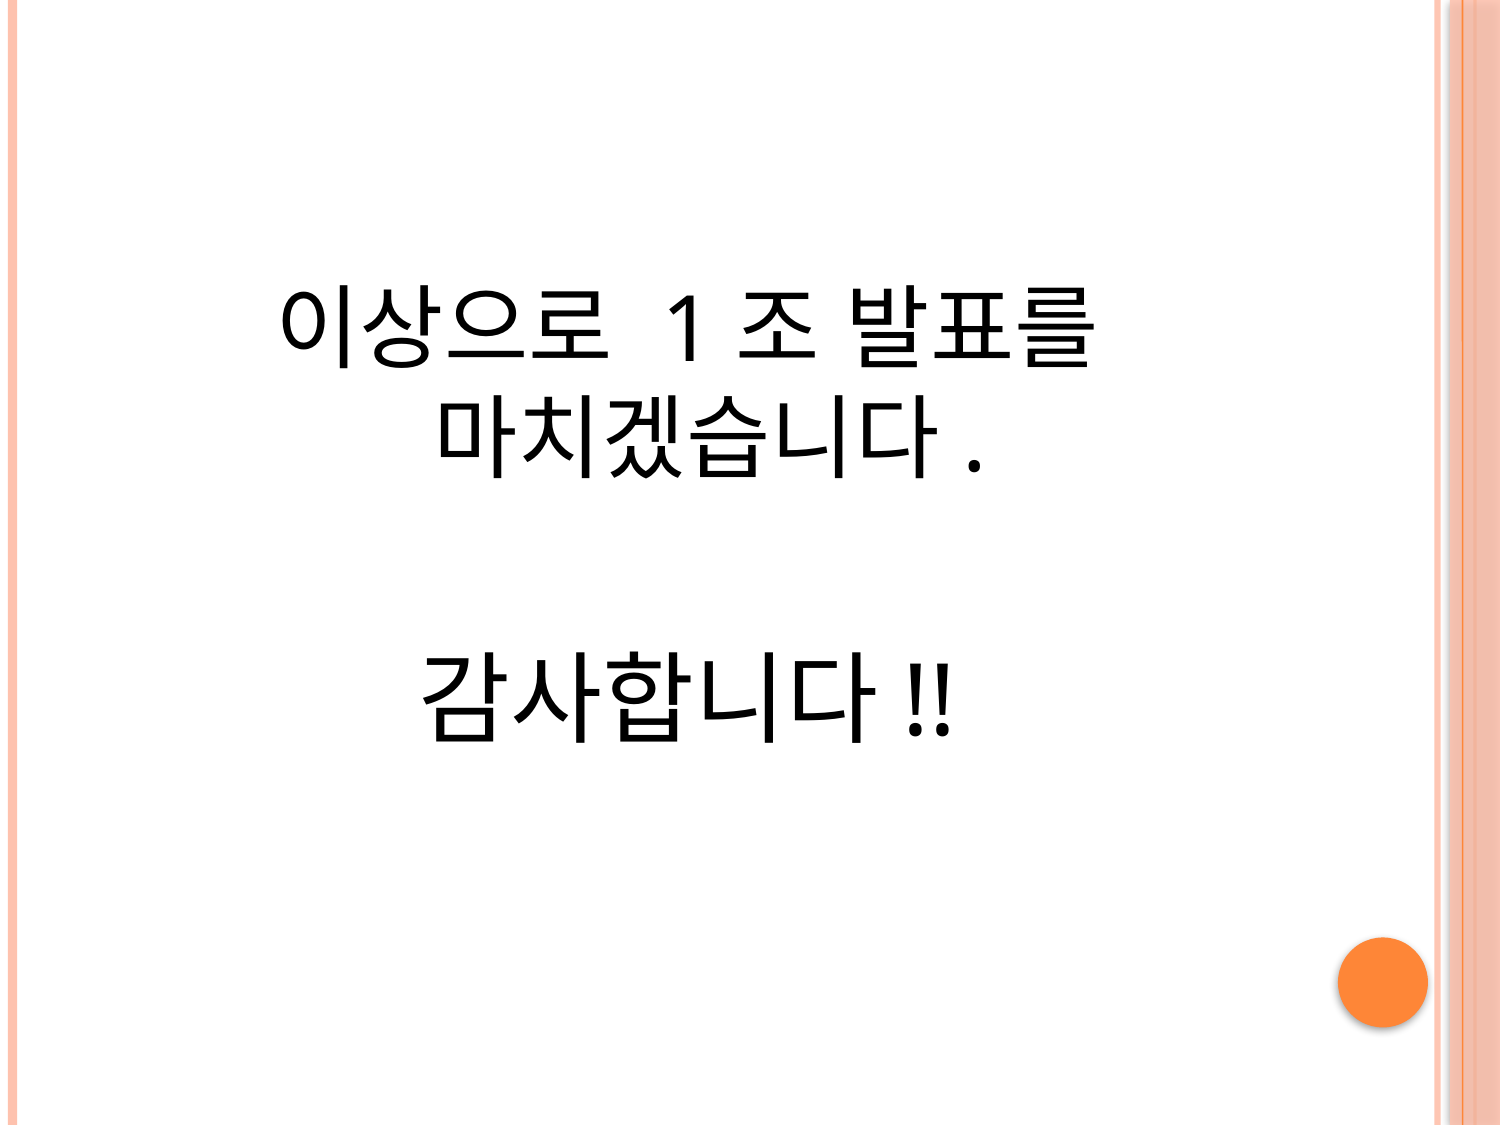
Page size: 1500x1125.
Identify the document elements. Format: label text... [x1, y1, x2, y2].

list 이상으로 1조 발표를 마치겠습니다. 감사합니다!! [75, 262, 1300, 1062]
